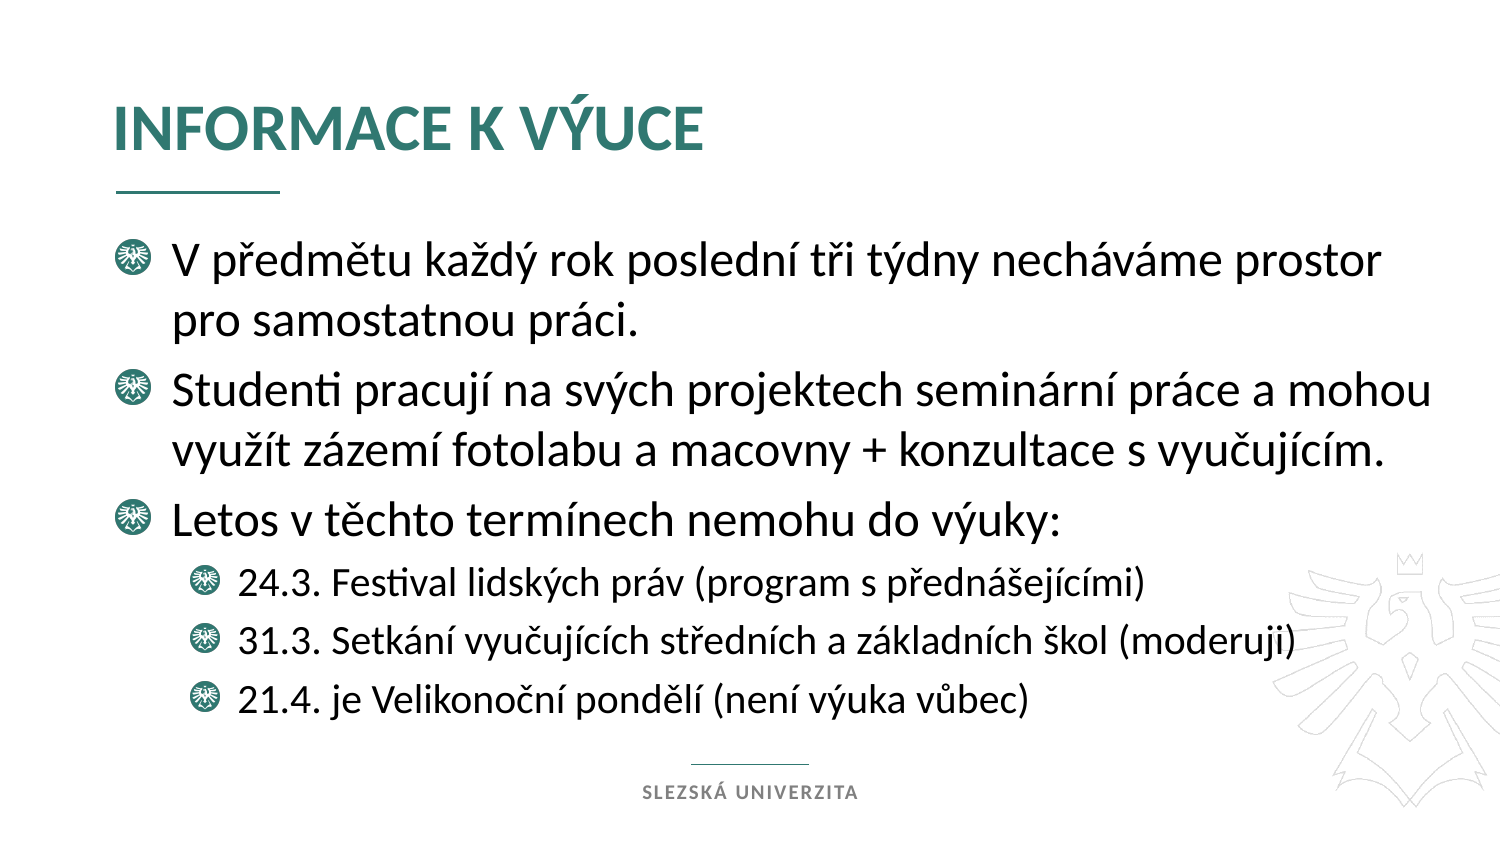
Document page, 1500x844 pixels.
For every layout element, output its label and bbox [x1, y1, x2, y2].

text_box [623, 764, 877, 812]
picture [0, 0, 1500, 844]
